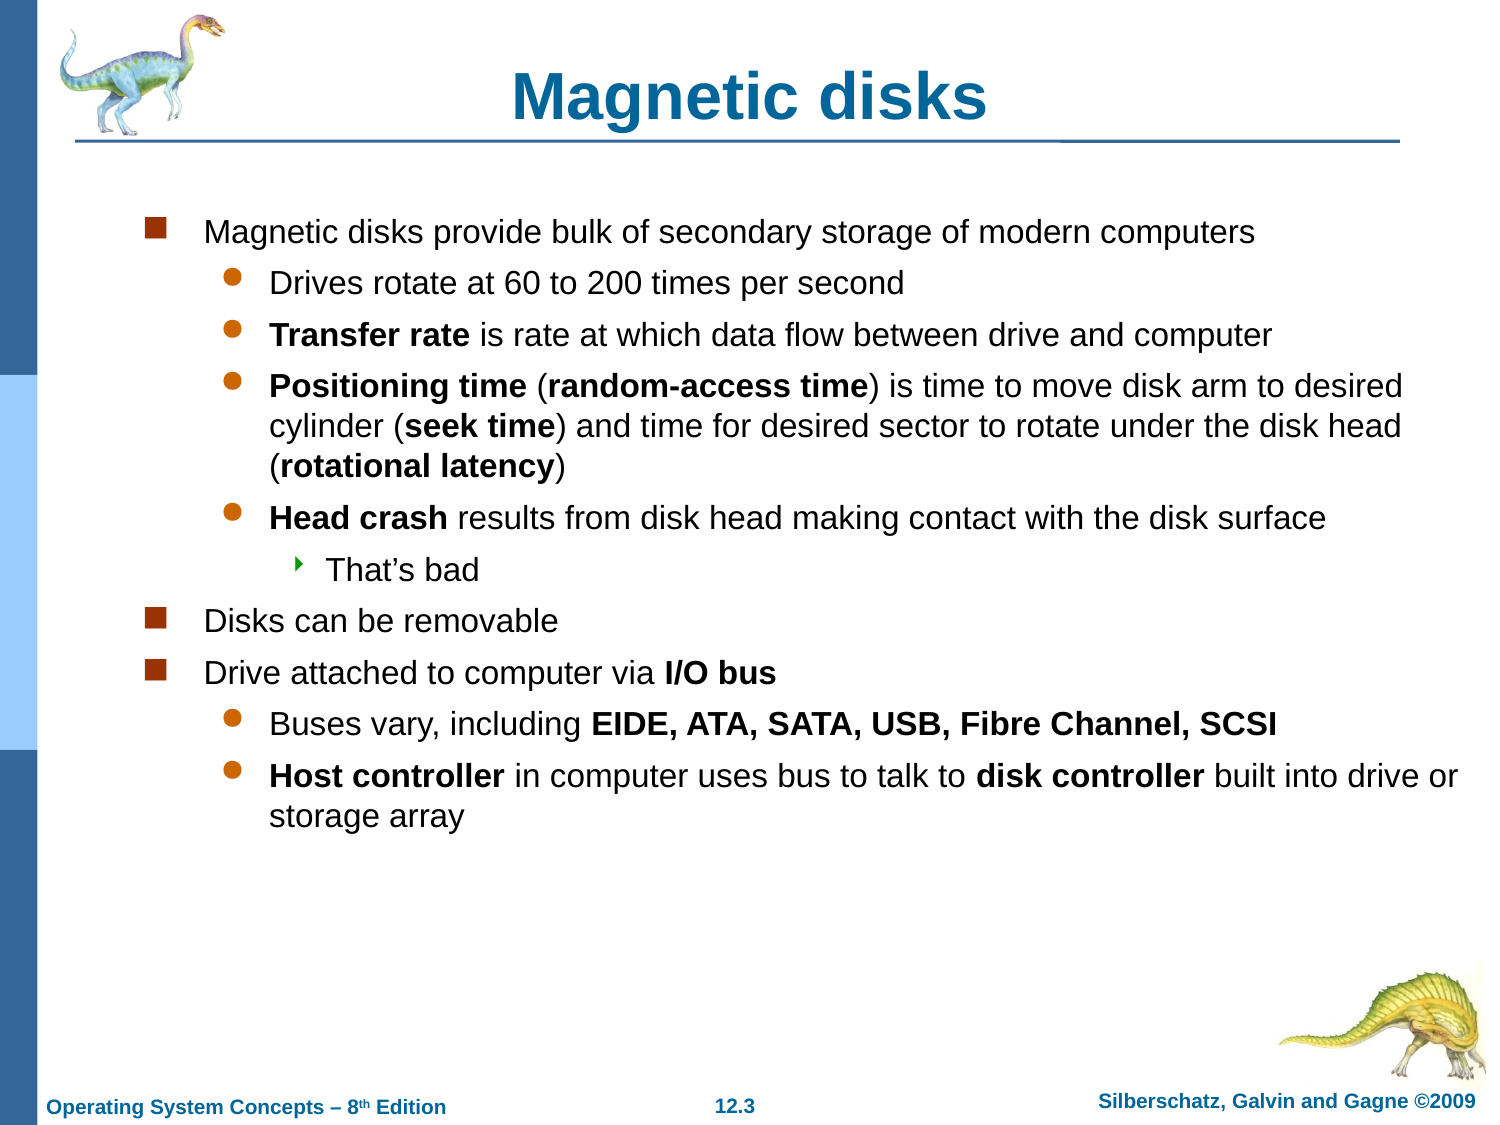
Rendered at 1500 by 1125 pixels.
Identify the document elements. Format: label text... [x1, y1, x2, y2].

picture [46, 0, 243, 149]
picture [1275, 959, 1486, 1090]
title Magnetic disks [74, 45, 1426, 141]
list Magnetic disks provide bulk of secondary storage of modern computers Drives rotate at 60 to 200 times per second Transfer rate is rate at which data flow between drive and computer Positioning time (random-access time) is time to move disk arm to desired cylinder (seek time) and time for desired sector to rotate under the disk head (rotational latency) Head crash results from disk head making contact with the disk surface That’s bad Disks can be removable Drive attached to computer via I/O bus Buses vary, including EIDE, ATA, SATA, USB, Fibre Channel, SCSI Host controller in computer uses bus to talk to disk controller built into drive or storage array [132, 202, 1483, 1035]
